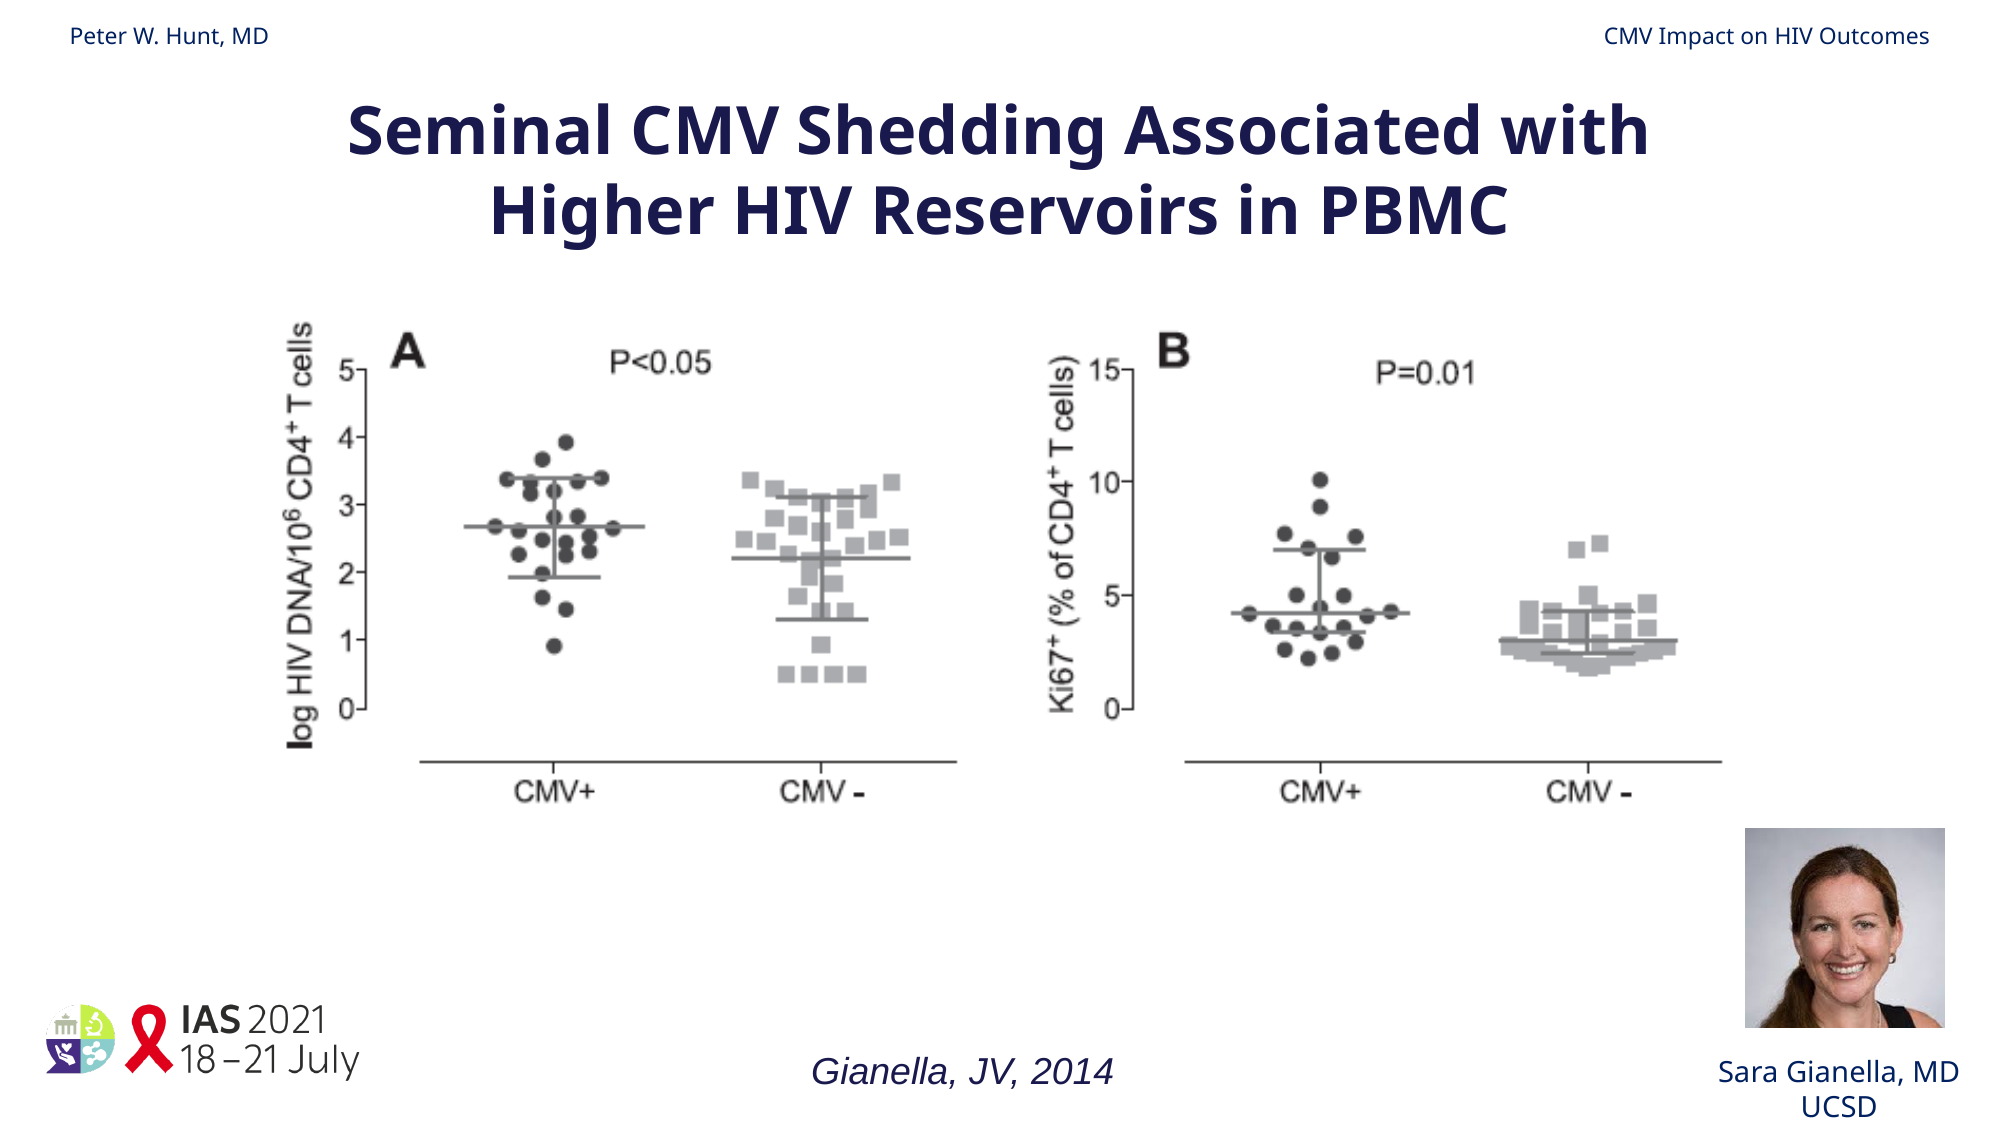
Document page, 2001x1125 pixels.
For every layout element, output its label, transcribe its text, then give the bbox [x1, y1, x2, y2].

text_box Seminal CMV Shedding Associated with Higher HIV Reservoirs in PBMC [249, 74, 1750, 262]
text_box Gianella, JV, 2014 [662, 1039, 1263, 1100]
text_box Sara Gianella, MD UCSD [1678, 1045, 2000, 1125]
text_box CMV Impact on HIV Outcomes [1289, 14, 1945, 55]
text_box Peter W. Hunt, MD [54, 14, 418, 55]
picture [262, 274, 1738, 829]
picture [1745, 828, 1945, 1028]
picture [12, 970, 396, 1107]
